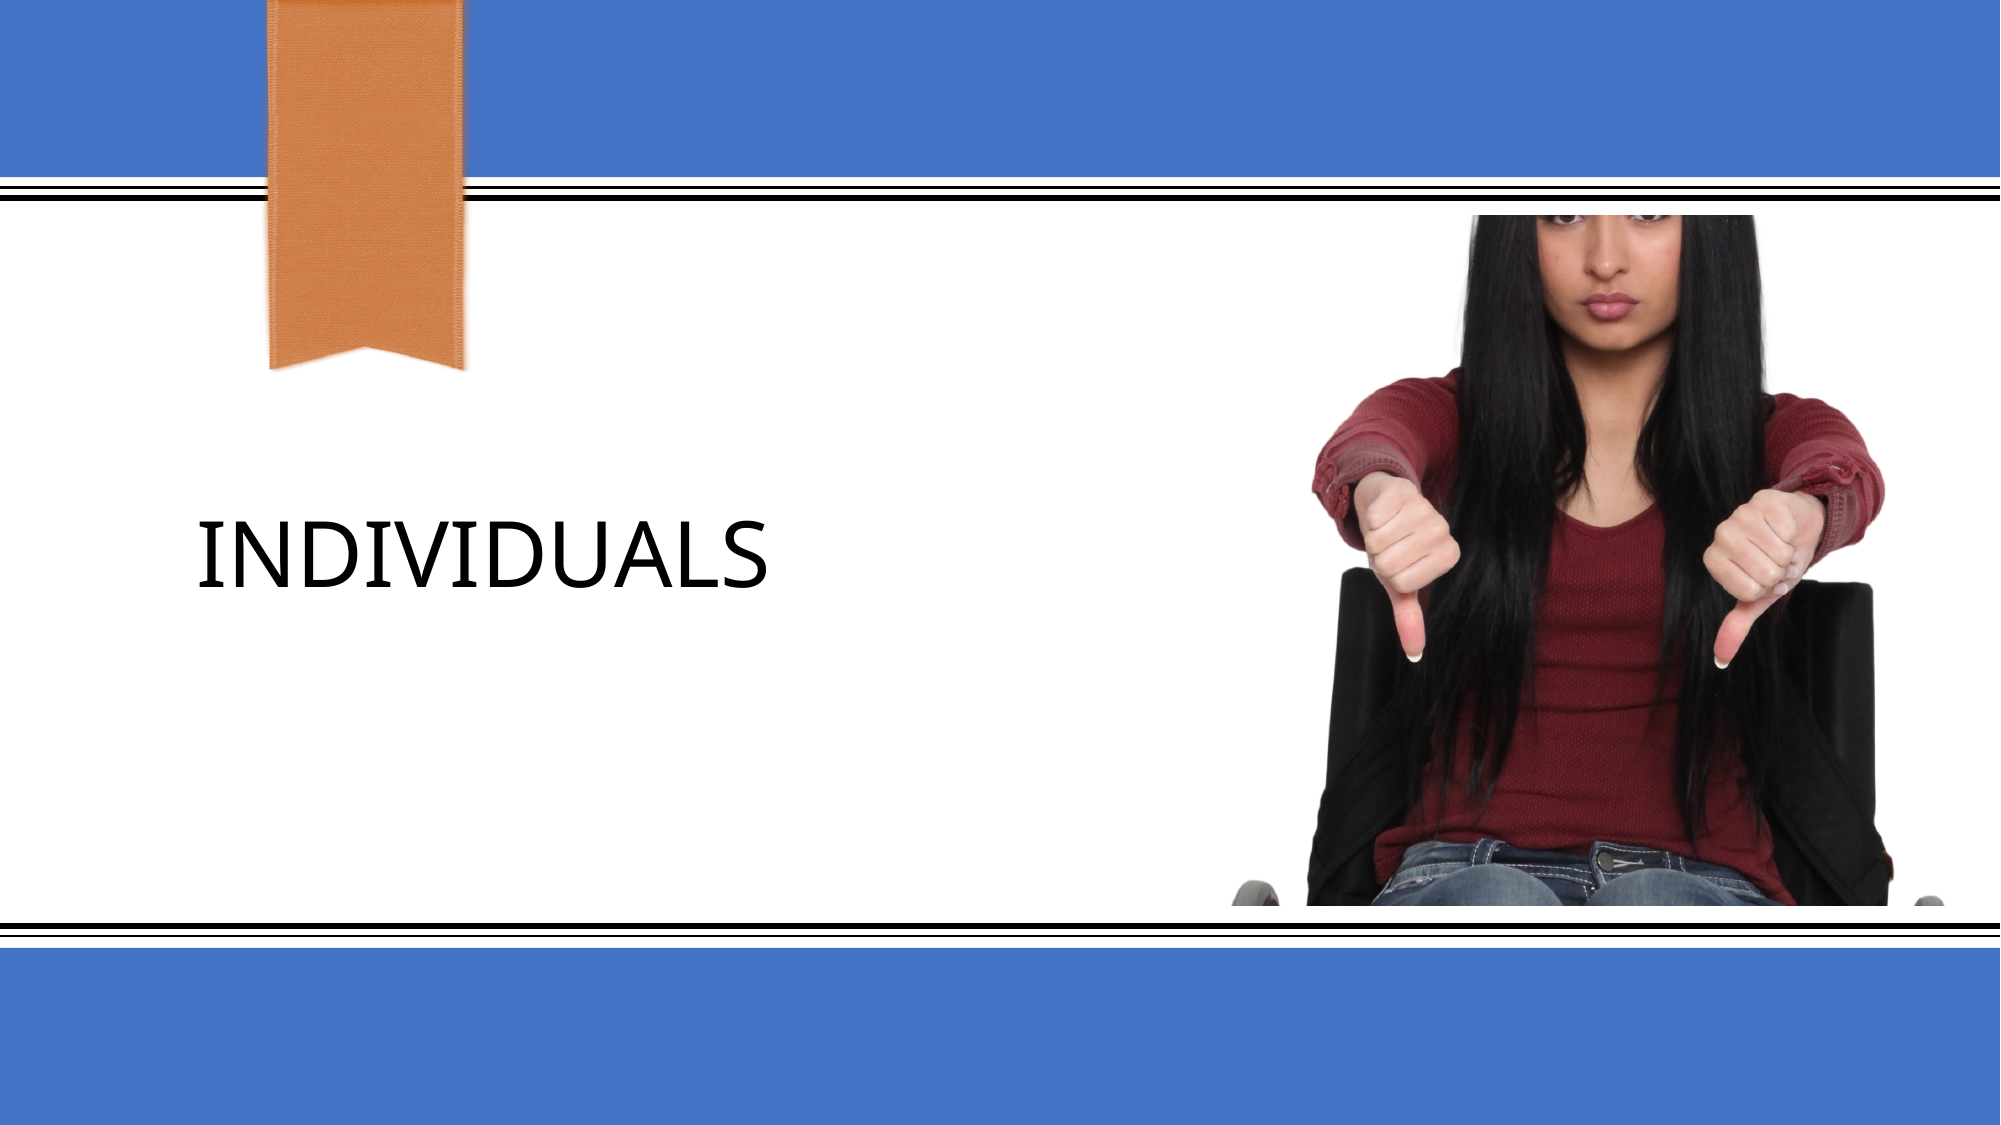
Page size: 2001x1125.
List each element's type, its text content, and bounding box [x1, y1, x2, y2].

title Individuals [181, 376, 1122, 741]
picture [1145, 214, 2000, 906]
